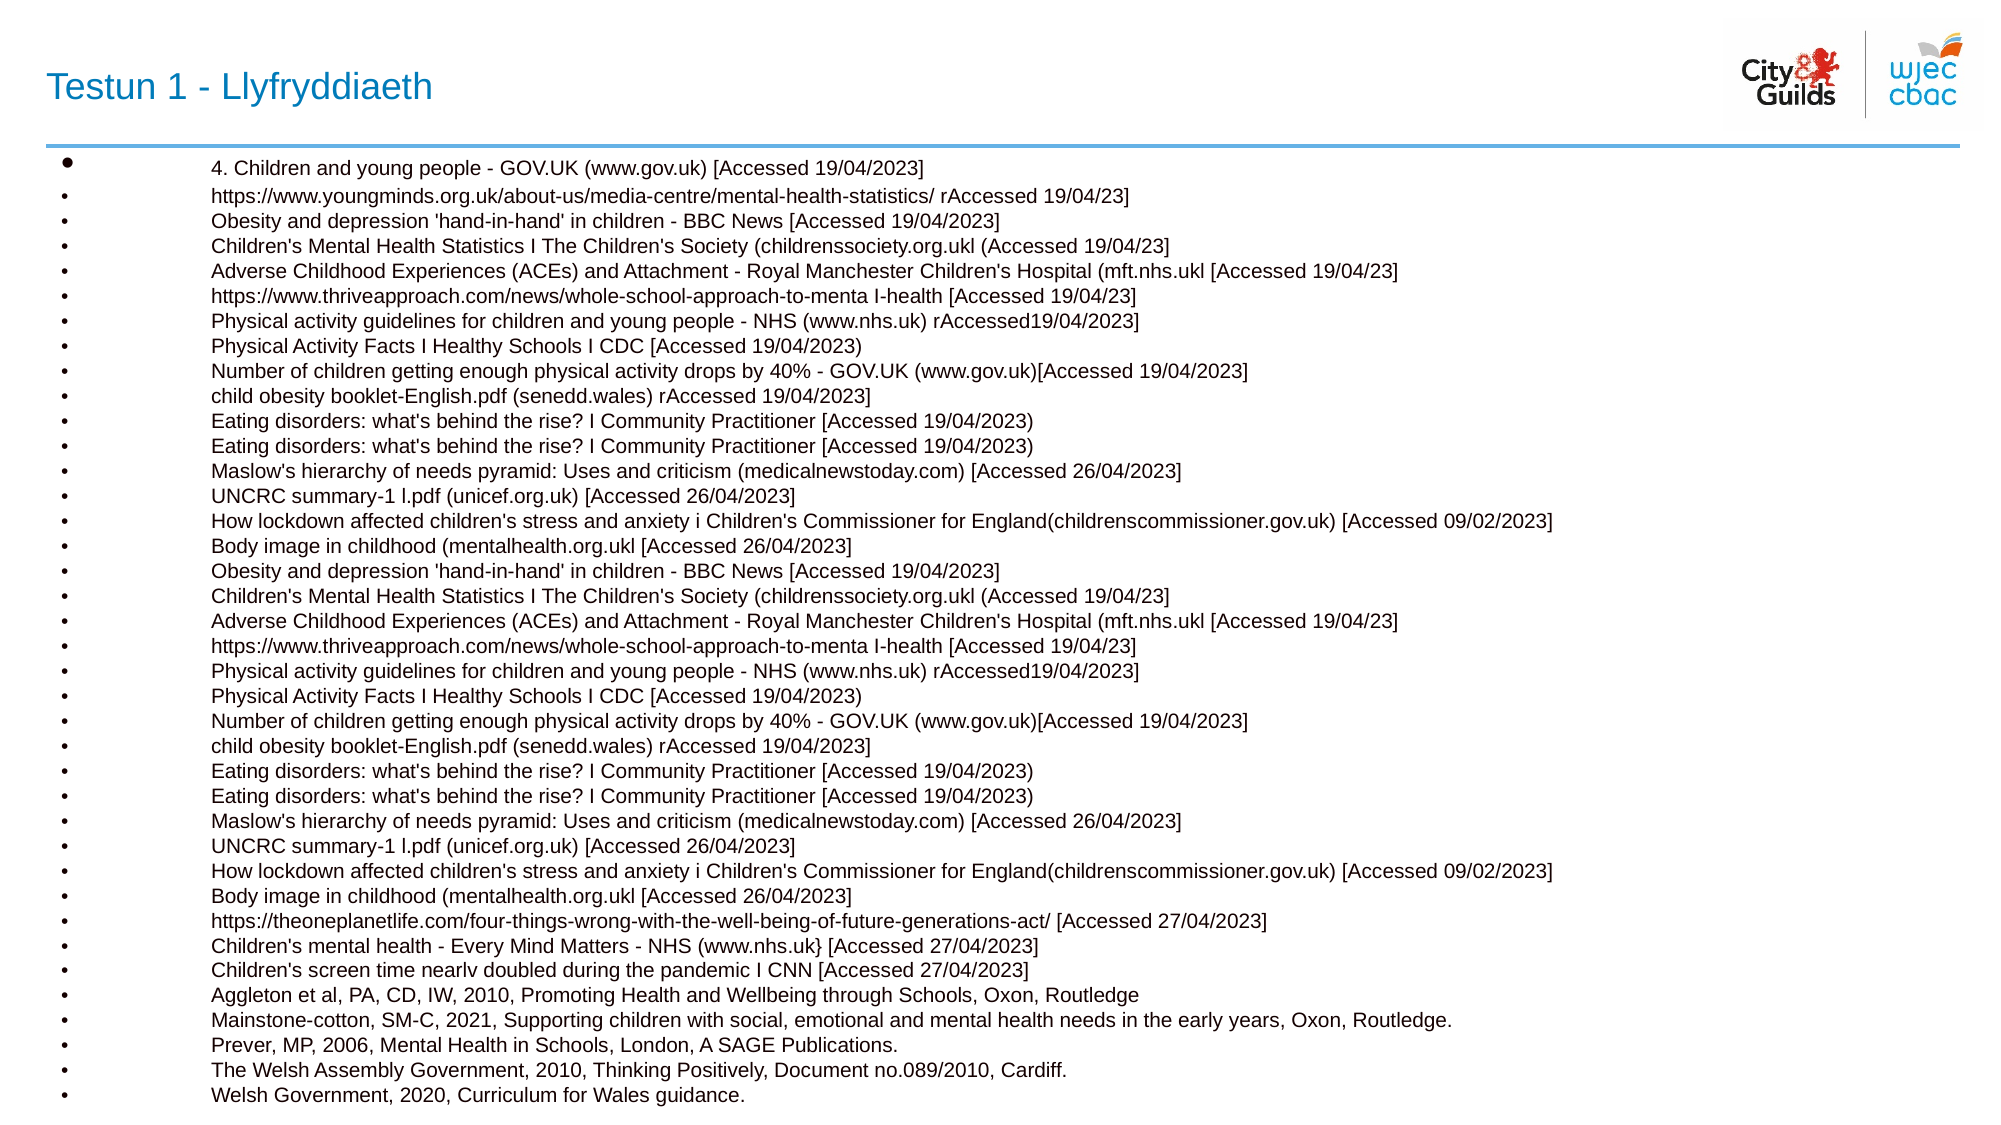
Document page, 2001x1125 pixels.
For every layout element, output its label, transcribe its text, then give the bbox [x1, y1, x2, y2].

title Testun 1 - Llyfryddiaeth [46, 34, 1724, 108]
text_box • 4. Children and young people - GOV.UK (www.gov.uk) [Accessed 19/04/2023] • https://www.youngminds.org.uk/about-us/media-centre/mental-health-statistics/ rAccessed 19/04/23] • Obesity and depression 'hand-in-hand' in children - BBC News [Accessed 19/04/2023] • Children's Mental Health Statistics I The Children's Society (childrenssociety.org.ukl (Accessed 19/04/23] • Adverse Childhood Experiences (ACEs) and Attachment - Royal Manchester Children's Hospital (mft.nhs.ukl [Accessed 19/04/23] • https://www.thriveapproach.com/news/whole-school-approach-to-menta I-health [Accessed 19/04/23] • Physical activity guidelines for children and young people - NHS (www.nhs.uk) rAccessed19/04/2023] • Physical Activity Facts I Healthy Schools I CDC [Accessed 19/04/2023) • Number of children getting enough physical activity drops by 40% - GOV.UK (www.gov.uk)[Accessed 19/04/2023] • child obesity booklet-English.pdf (senedd.wales) rAccessed 19/04/2023] • Eating disorders: what's behind the rise? I Community Practitioner [Accessed 19/04/2023) • Eating disorders: what's behind the rise? I Community Practitioner [Accessed 19/04/2023) • Maslow's hierarchy of needs pyramid: Uses and criticism (medicalnewstoday.com) [Accessed 26/04/2023] • UNCRC summary-1 l.pdf (unicef.org.uk) [Accessed 26/04/2023] • How lockdown affected children's stress and anxiety i Children's Commissioner for England(childrenscommissioner.gov.uk) [Accessed 09/02/2023] • Body image in childhood (mentalhealth.org.ukl [Accessed 26/04/2023] • Obesity and depression 'hand-in-hand' in children - BBC News [Accessed 19/04/2023] • Children's Mental Health Statistics I The Children's Society (childrenssociety.org.ukl (Accessed 19/04/23] • Adverse Childhood Experiences (ACEs) and Attachment - Royal Manchester Children's Hospital (mft.nhs.ukl [Accessed 19/04/23] • https://www.thriveapproach.com/news/whole-school-approach-to-menta I-health [Accessed 19/04/23] • Physical activity guidelines for children and young people - NHS (www.nhs.uk) rAccessed19/04/2023] • Physical Activity Facts I Healthy Schools I CDC [Accessed 19/04/2023) • Number of children getting enough physical activity drops by 40% - GOV.UK (www.gov.uk)[Accessed 19/04/2023] • child obesity booklet-English.pdf (senedd.wales) rAccessed 19/04/2023] • Eating disorders: what's behind the rise? I Community Practitioner [Accessed 19/04/2023) • Eating disorders: what's behind the rise? I Community Practitioner [Accessed 19/04/2023) • Maslow's hierarchy of needs pyramid: Uses and criticism (medicalnewstoday.com) [Accessed 26/04/2023] • UNCRC summary-1 l.pdf (unicef.org.uk) [Accessed 26/04/2023] • How lockdown affected children's stress and anxiety i Children's Commissioner for England(childrenscommissioner.gov.uk) [Accessed 09/02/2023] • Body image in childhood (mentalhealth.org.ukl [Accessed 26/04/2023] • https://theoneplanetlife.com/four-things-wrong-with-the-well-being-of-future-generations-act/ [Accessed 27/04/2023] • Children's mental health - Every Mind Matters - NHS (www.nhs.uk} [Accessed 27/04/2023] • Children's screen time nearlv doubled during the pandemic I CNN [Accessed 27/04/2023] • Aggleton et al, PA, CD, IW, 2010, Promoting Health and Wellbeing through Schools, Oxon, Routledge • Mainstone-cotton, SM-C, 2021, Supporting children with social, emotional and mental health needs in the early years, Oxon, Routledge. • Prever, MP, 2006, Mental Health in Schools, London, A SAGE Publications. • The Welsh Assembly Government, 2010, Thinking Positively, Document no.089/2010, Cardiff. • Welsh Government, 2020, Curriculum for Wales guidance. [46, 130, 1950, 1115]
picture [1723, 18, 1984, 131]
